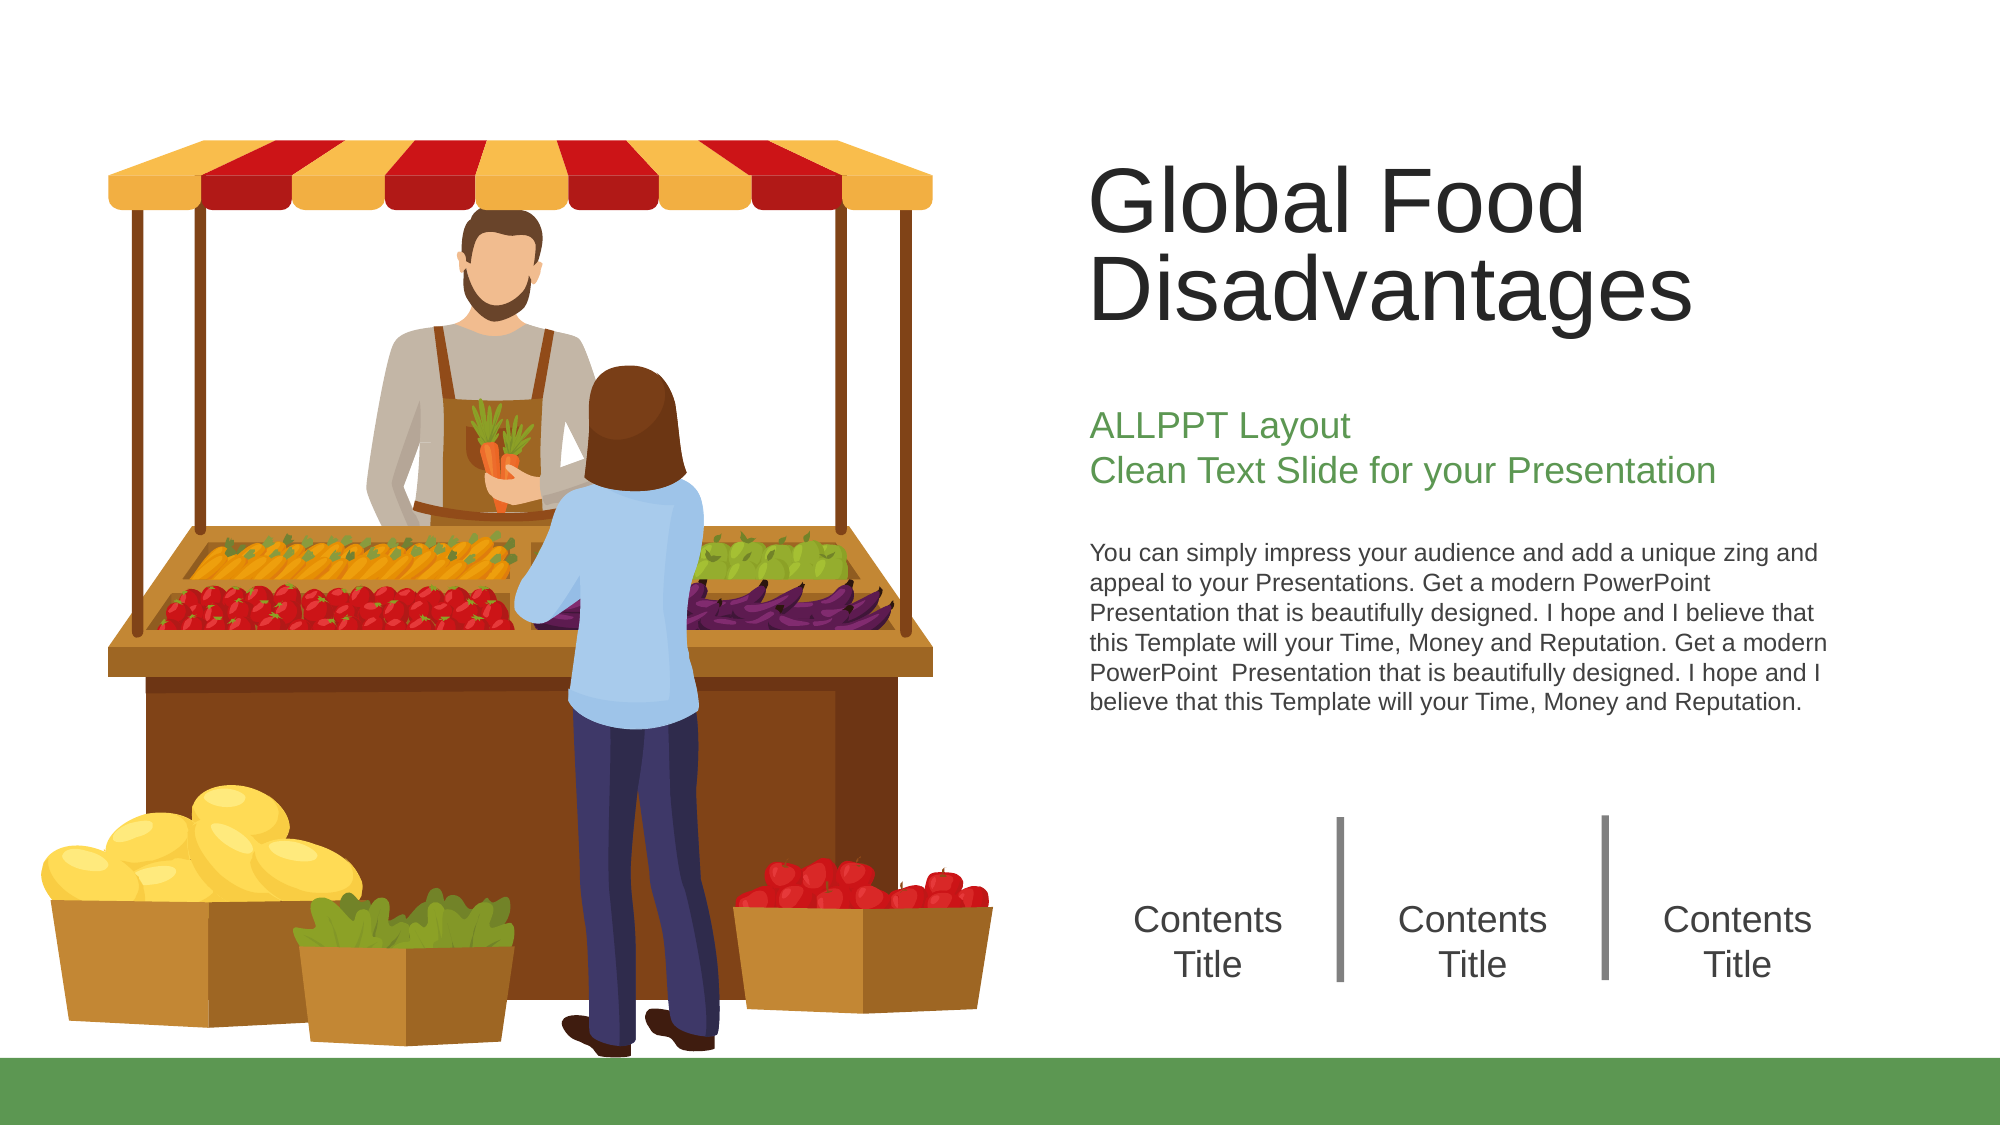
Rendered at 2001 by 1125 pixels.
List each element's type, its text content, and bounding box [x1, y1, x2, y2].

text_box Contents Title [1113, 887, 1302, 993]
text_box ALLPPT Layout Clean Text Slide for your Presentation [1074, 393, 1868, 499]
text_box [0, 1057, 2000, 1125]
text_box You can simply impress your audience and add a unique zing and appeal to your Presentations. Get a modern PowerPoint Presentation that is beautifully designed. I hope and I believe that this Template will your Time, Money and Reputation. Get a modern PowerPoint Presentation that is beautifully designed. I hope and I believe that this Template will your Time, Money and Reputation. [1074, 528, 1868, 724]
text_box Global Food Disadvantages [1073, 154, 1899, 346]
text_box Contents Title [1643, 887, 1832, 993]
text_box [1600, 814, 1610, 981]
picture [41, 138, 996, 1058]
text_box Contents Title [1378, 887, 1567, 993]
text_box [1336, 816, 1345, 983]
